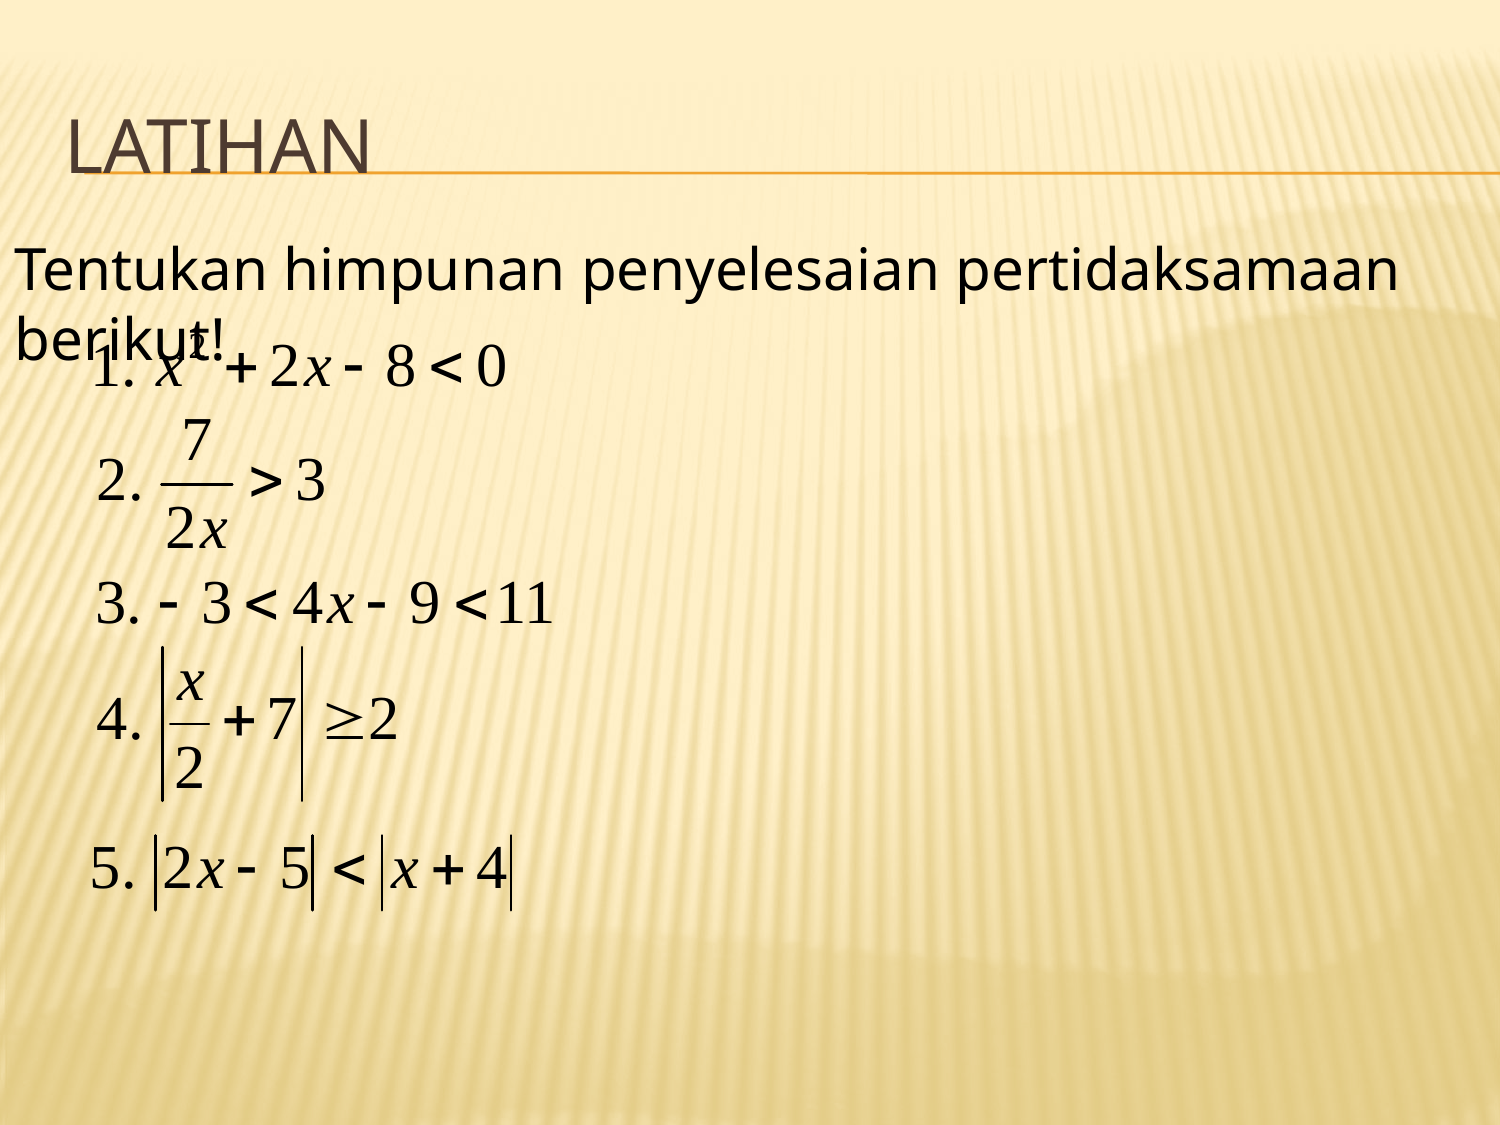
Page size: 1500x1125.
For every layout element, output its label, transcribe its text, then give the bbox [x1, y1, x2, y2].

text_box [87, 566, 562, 651]
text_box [87, 318, 521, 413]
text_box Tentukan himpunan penyelesaian pertidaksamaan berikut! [0, 224, 1500, 380]
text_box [87, 400, 338, 563]
title latihan [50, 75, 1475, 213]
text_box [81, 820, 526, 926]
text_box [87, 635, 411, 813]
